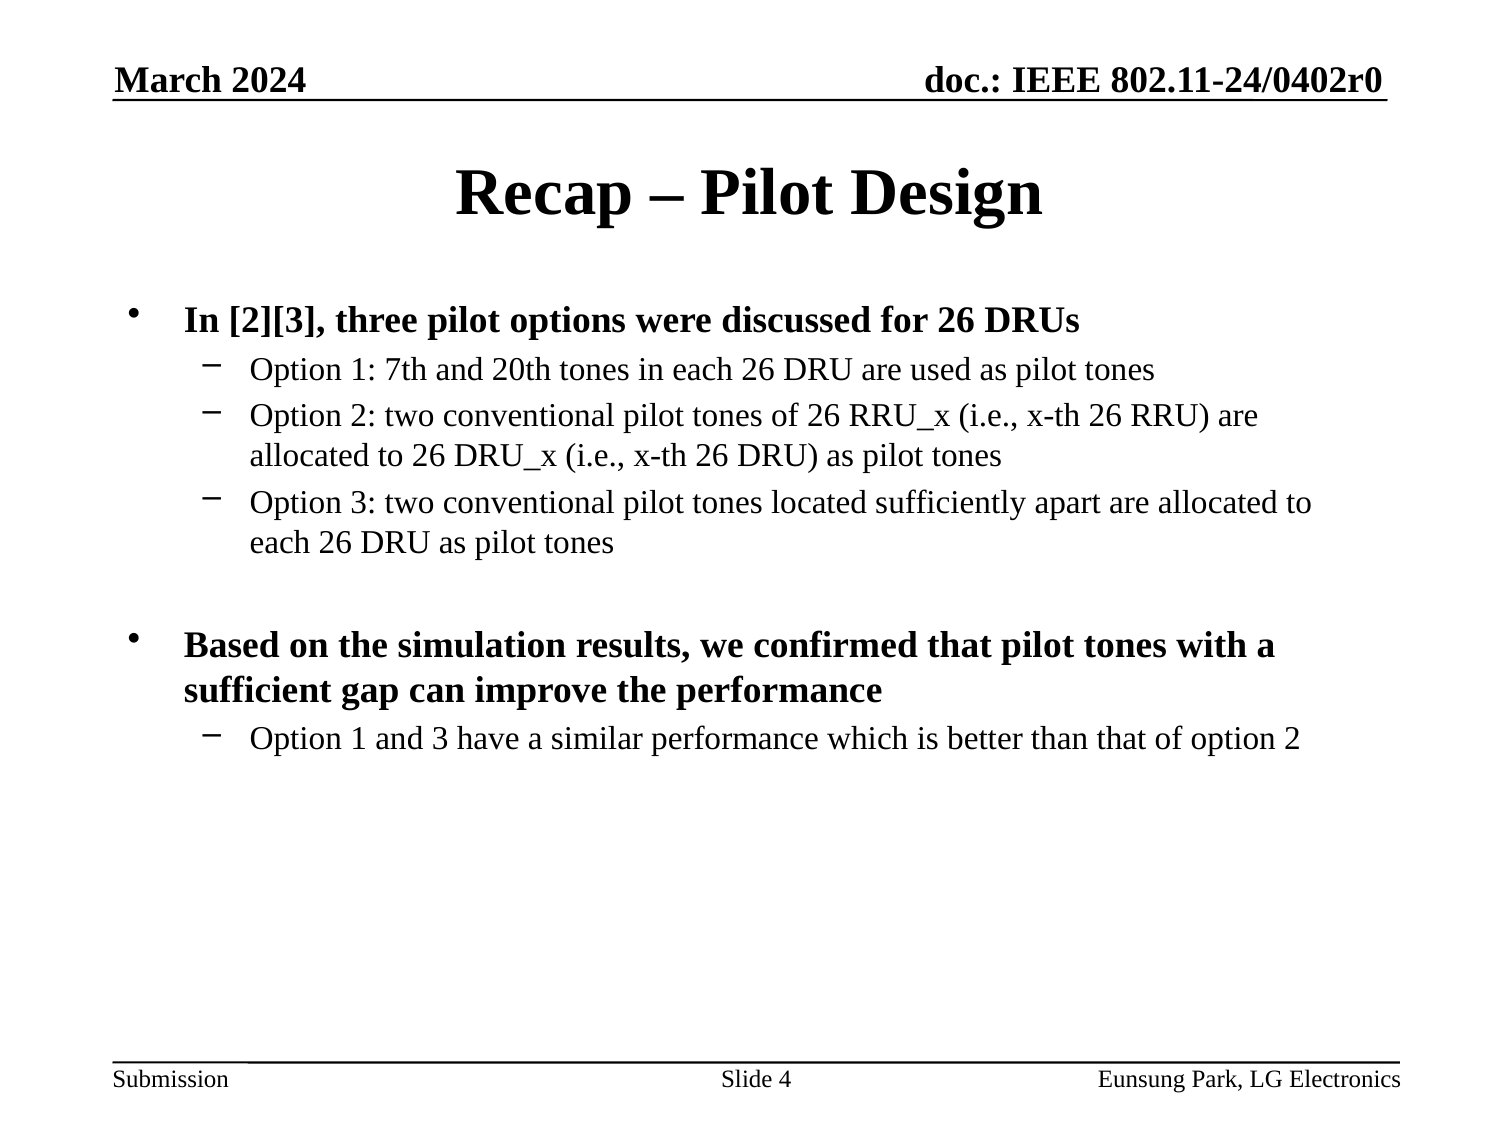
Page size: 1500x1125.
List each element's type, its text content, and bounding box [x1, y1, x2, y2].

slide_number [114, 54, 309, 101]
slide_number Slide 4 [712, 1061, 800, 1093]
list In [2][3], three pilot options were discussed for 26 DRUs Option 1: 7th and 20th tones in each 26 DRU are used as pilot tones Option 2: two conventional pilot tones of 26 RRU_x (i.e., x-th 26 RRU) are allocated to 26 DRU_x (i.e., x-th 26 DRU) as pilot tones Option 3: two conventional pilot tones located sufficiently apart are allocated to each 26 DRU as pilot tones Based on the simulation results, we confirmed that pilot tones with a sufficient gap can improve the performance Option 1 and 3 have a similar performance which is better than that of option 2 [112, 287, 1388, 1000]
title Recap – Pilot Design [112, 112, 1388, 263]
footer Eunsung Park, LG Electronics [1038, 1061, 1402, 1093]
